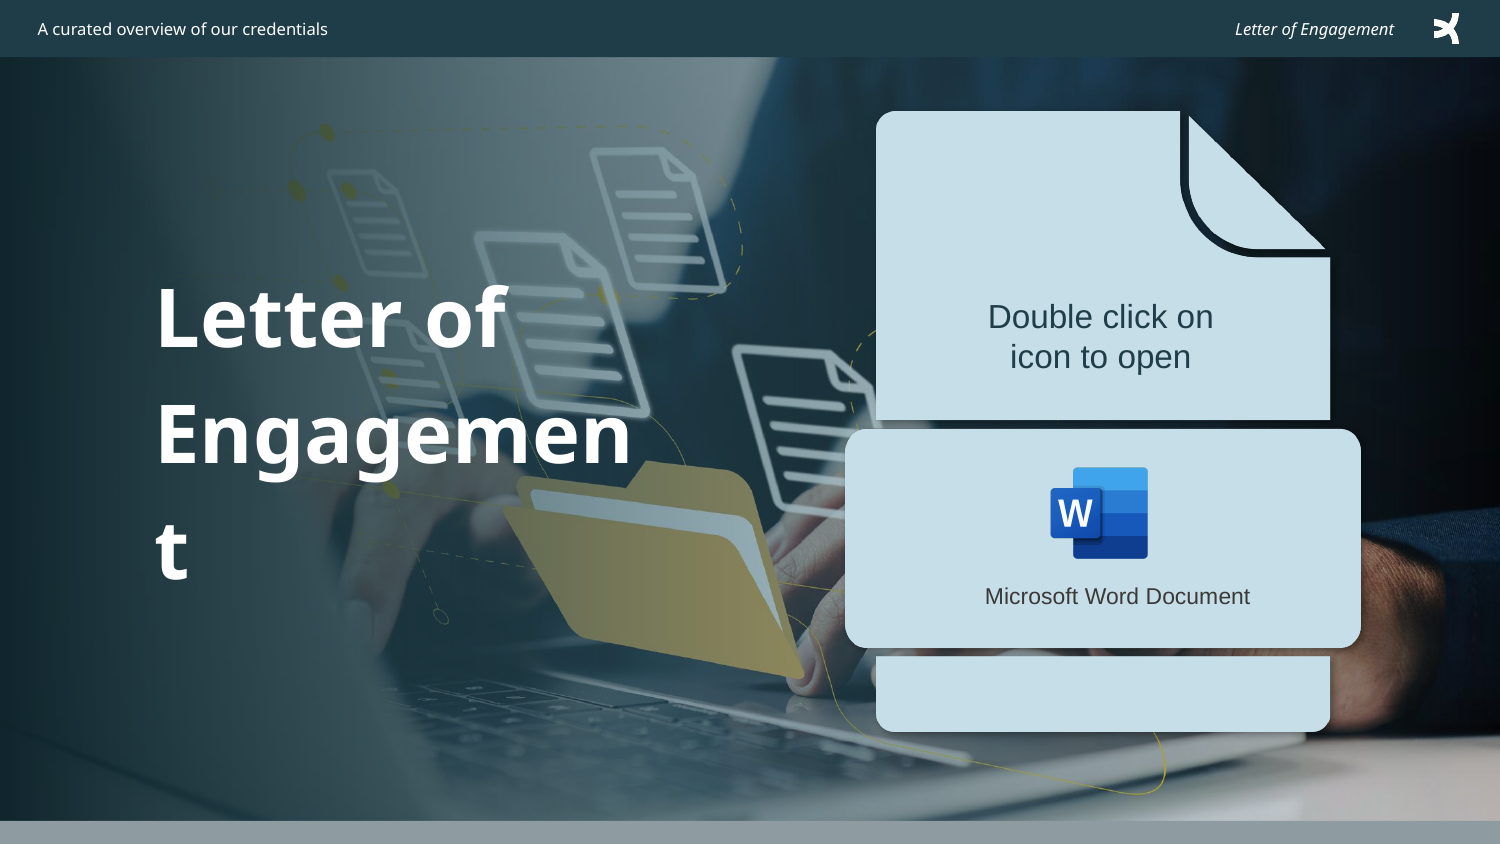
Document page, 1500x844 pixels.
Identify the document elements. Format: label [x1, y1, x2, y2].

picture [0, 0, 1500, 844]
text_box [960, 465, 1276, 612]
